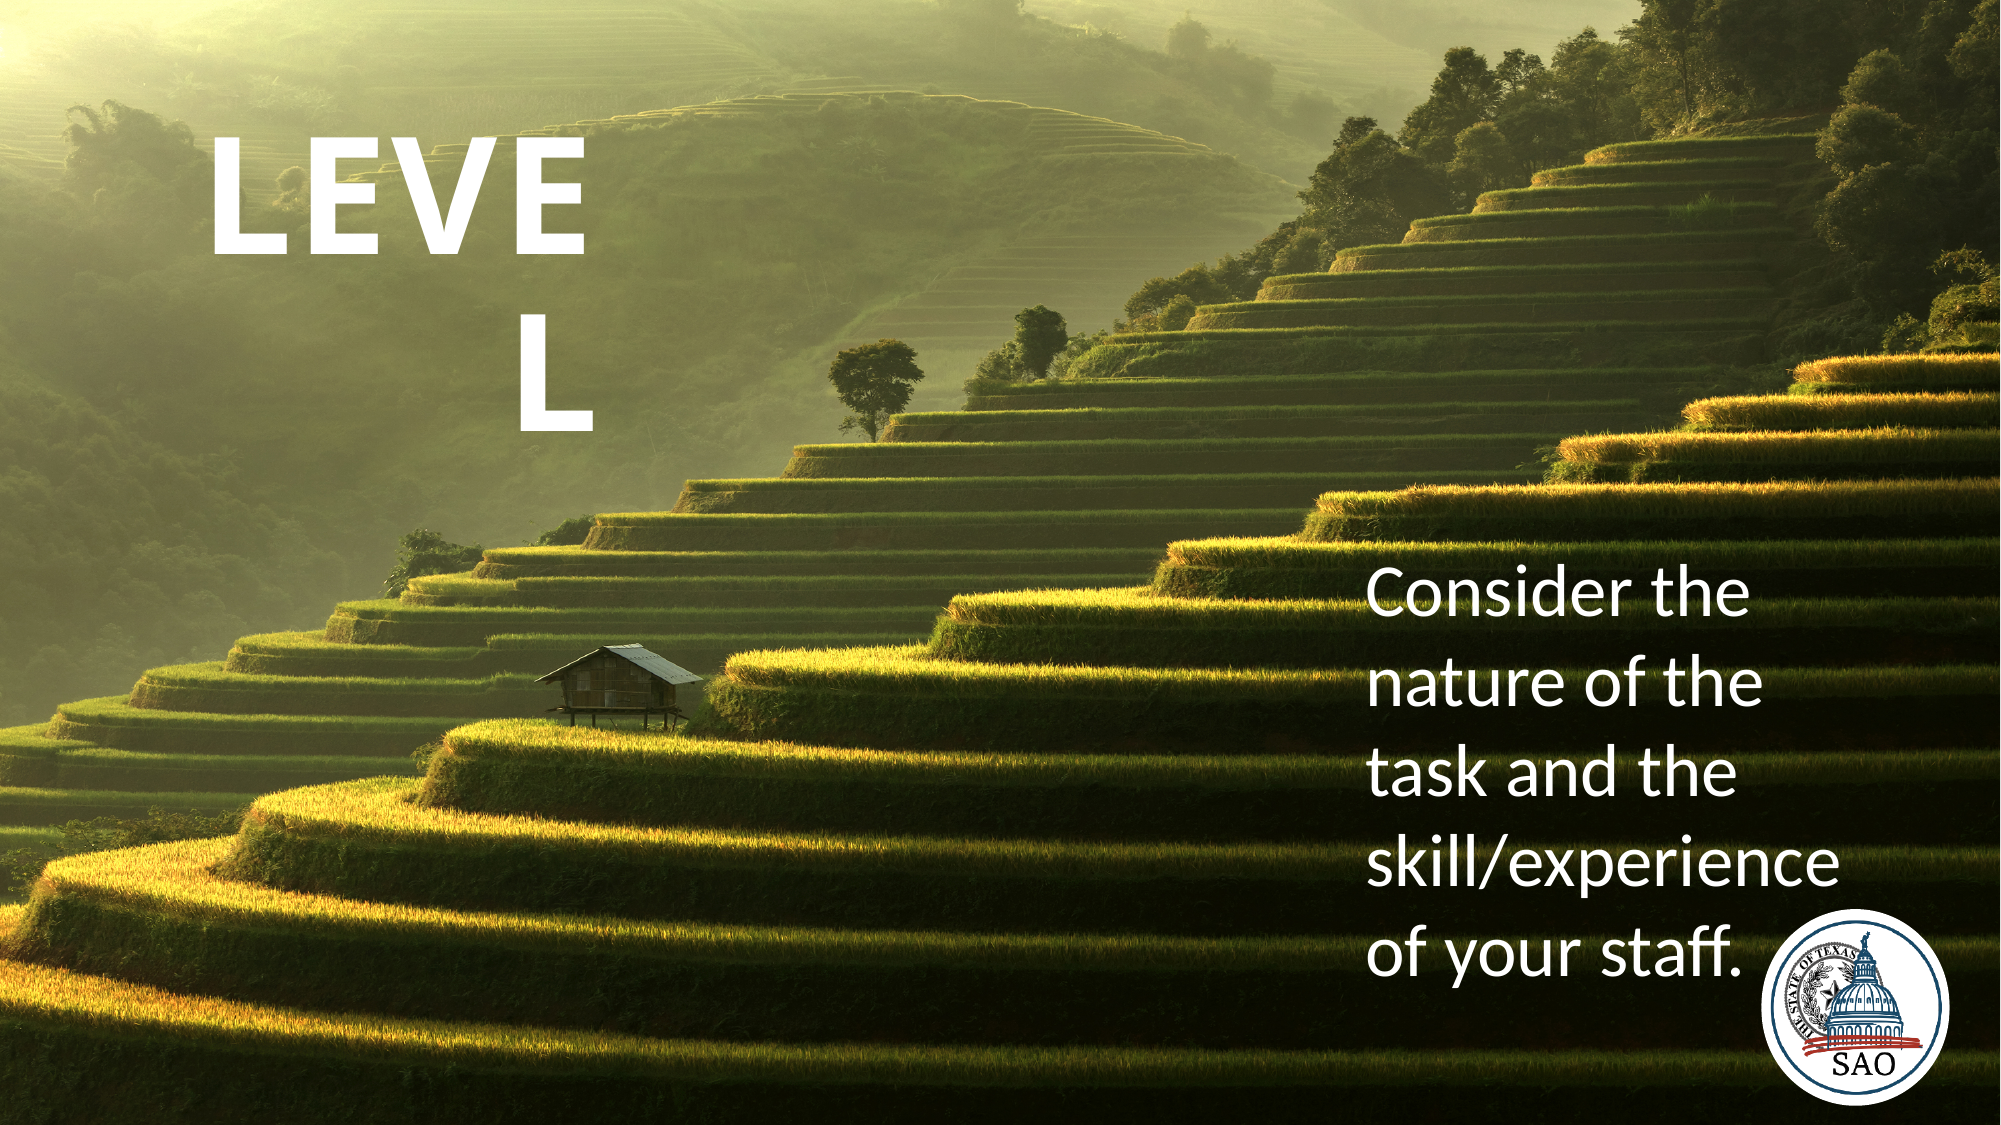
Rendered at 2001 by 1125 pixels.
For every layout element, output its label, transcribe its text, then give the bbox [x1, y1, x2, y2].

picture [0, 0, 2001, 1125]
list Consider the nature of the task and the skill/experience of your staff. [1350, 437, 1895, 1095]
title Level [105, 105, 614, 475]
